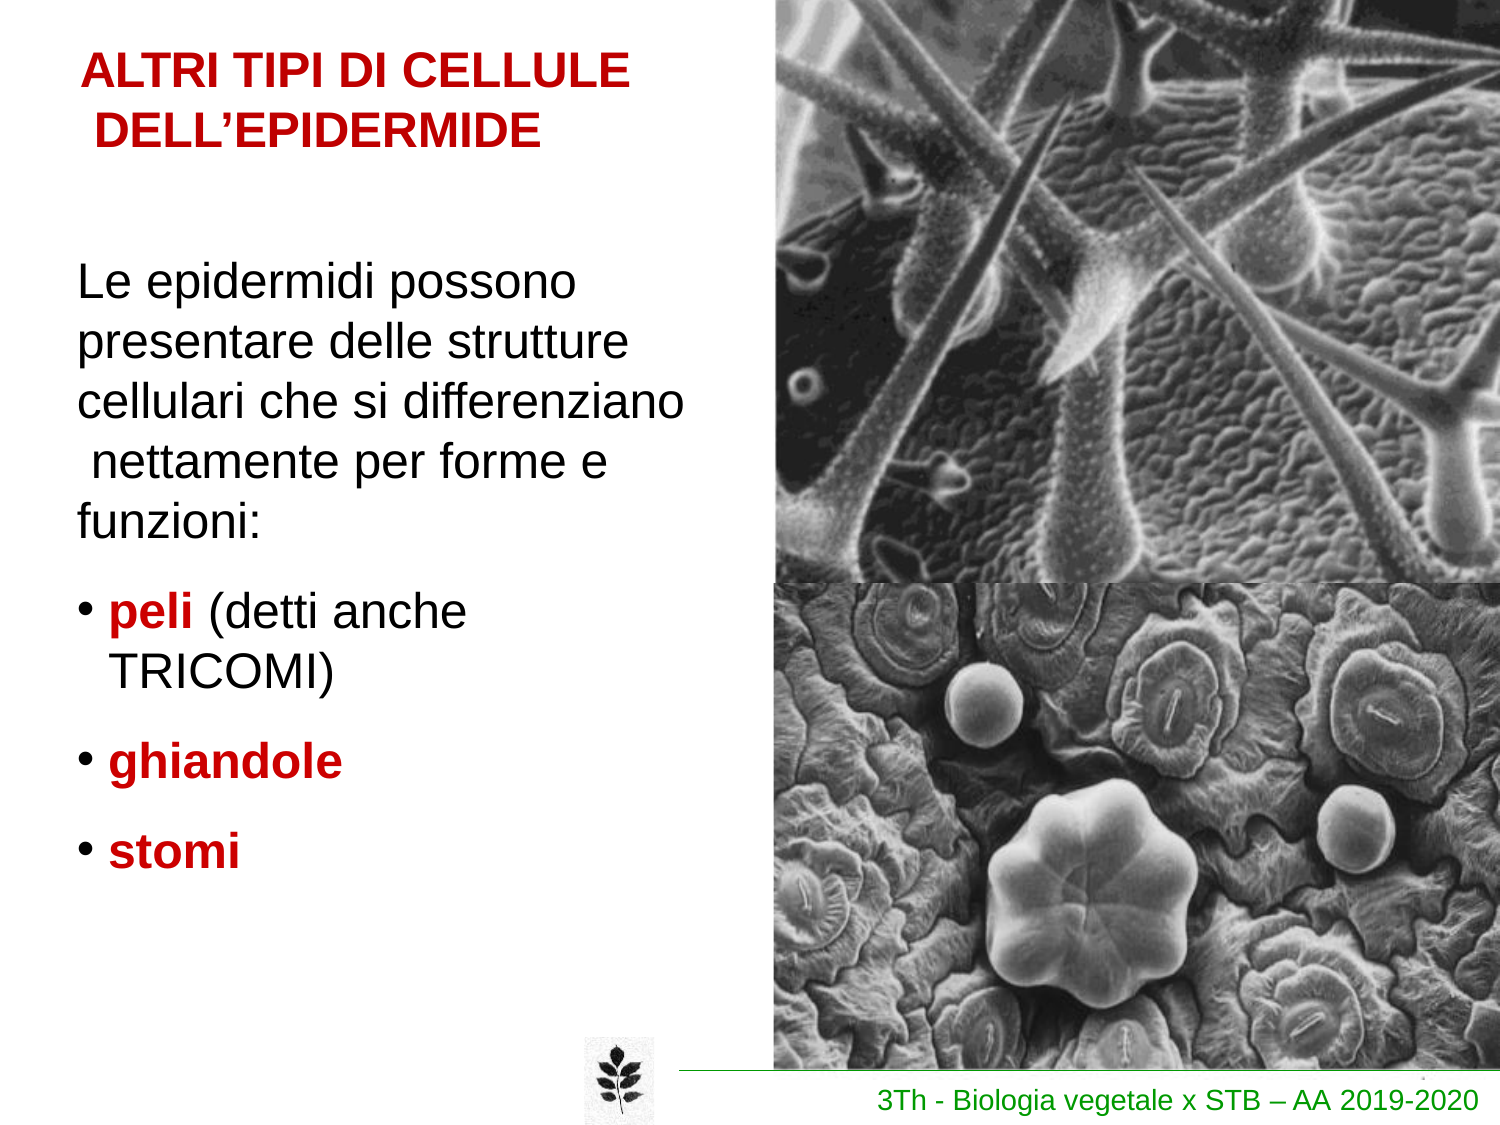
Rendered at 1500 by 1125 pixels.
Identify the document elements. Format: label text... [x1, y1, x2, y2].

text_box [773, 0, 1500, 583]
text_box [773, 1071, 1500, 1080]
text_box ALTRI TIPI DI CELLULE DELL’EPIDERMIDE Le epidermidi possono presentare delle strutture cellulari che si differenziano nettamente per forme e funzioni: peli (detti anche TRICOMI) ghiandole stomi [74, 35, 712, 879]
footer 3Th - Biologia vegetale x STB – AA 2019-2020 [875, 1082, 1487, 1125]
text_box [584, 1037, 655, 1125]
text_box [773, 583, 1500, 1070]
